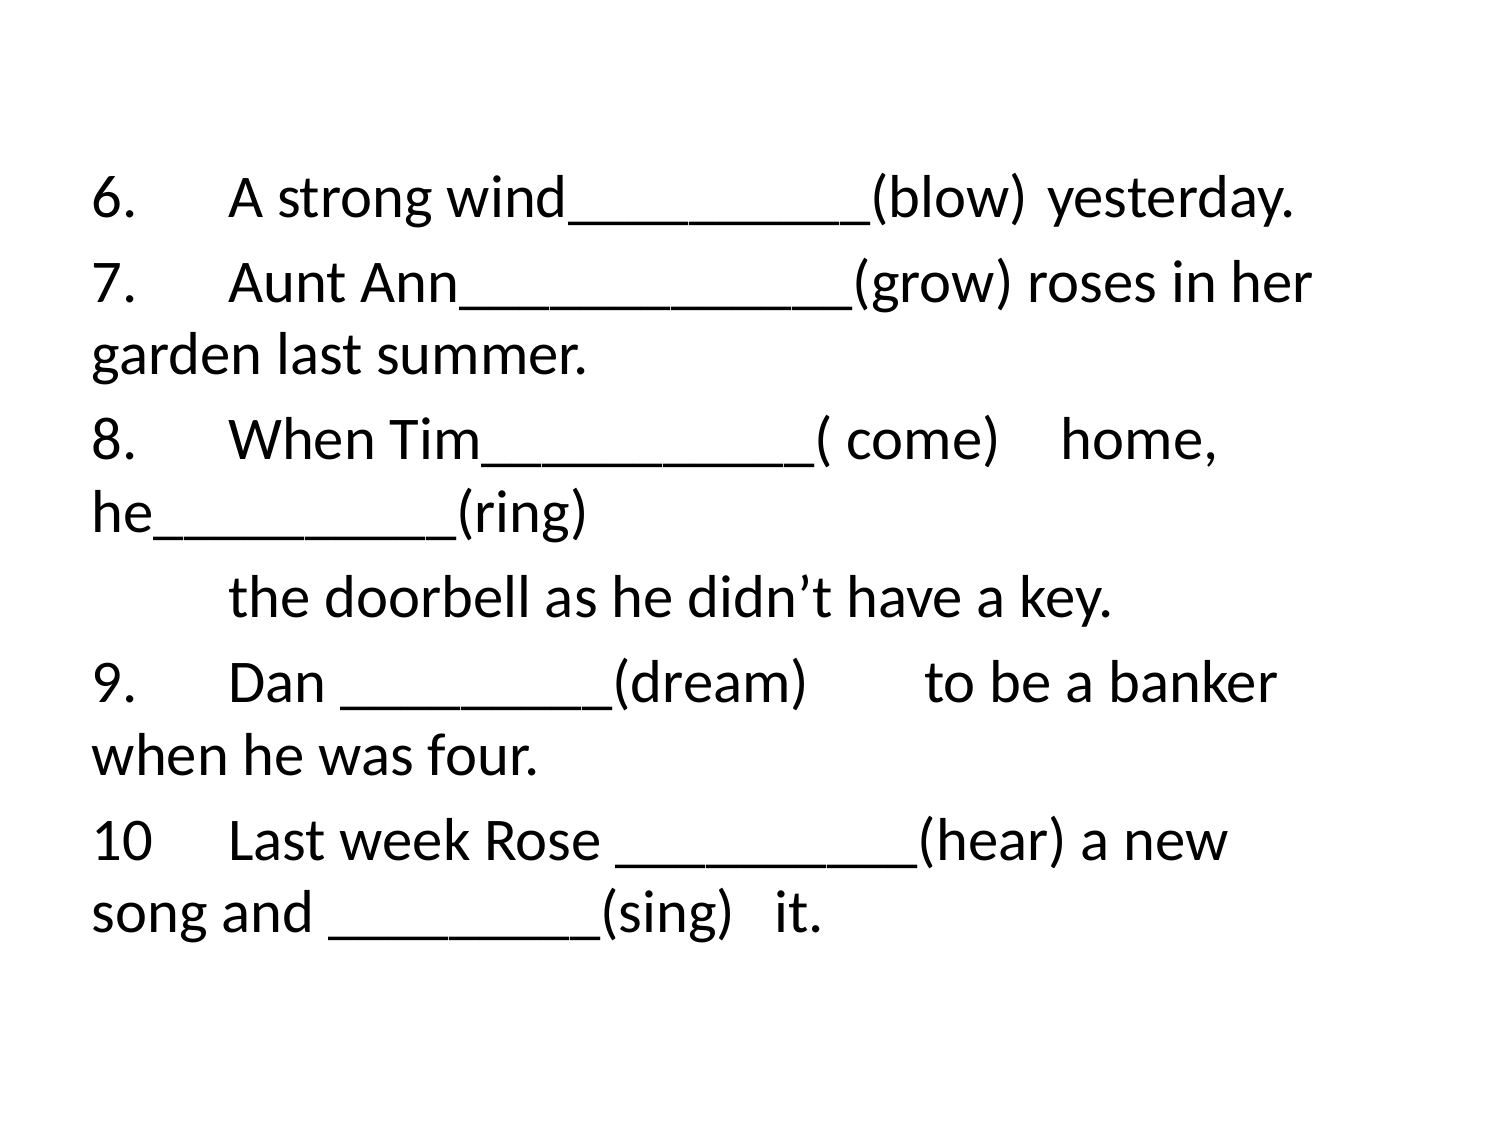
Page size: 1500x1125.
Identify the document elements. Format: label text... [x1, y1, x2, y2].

list 6. A strong wind__________(blow) yesterday. 7. Aunt Ann_____________(grow) roses in her garden last summer. 8. When Tim___________( come) home, he__________(ring) the doorbell as he didn’t have a key. 9. Dan _________(dream) to be a banker when he was four. 10 Last week Rose __________(hear) a new song and _________(sing) it. [76, 148, 1350, 1012]
